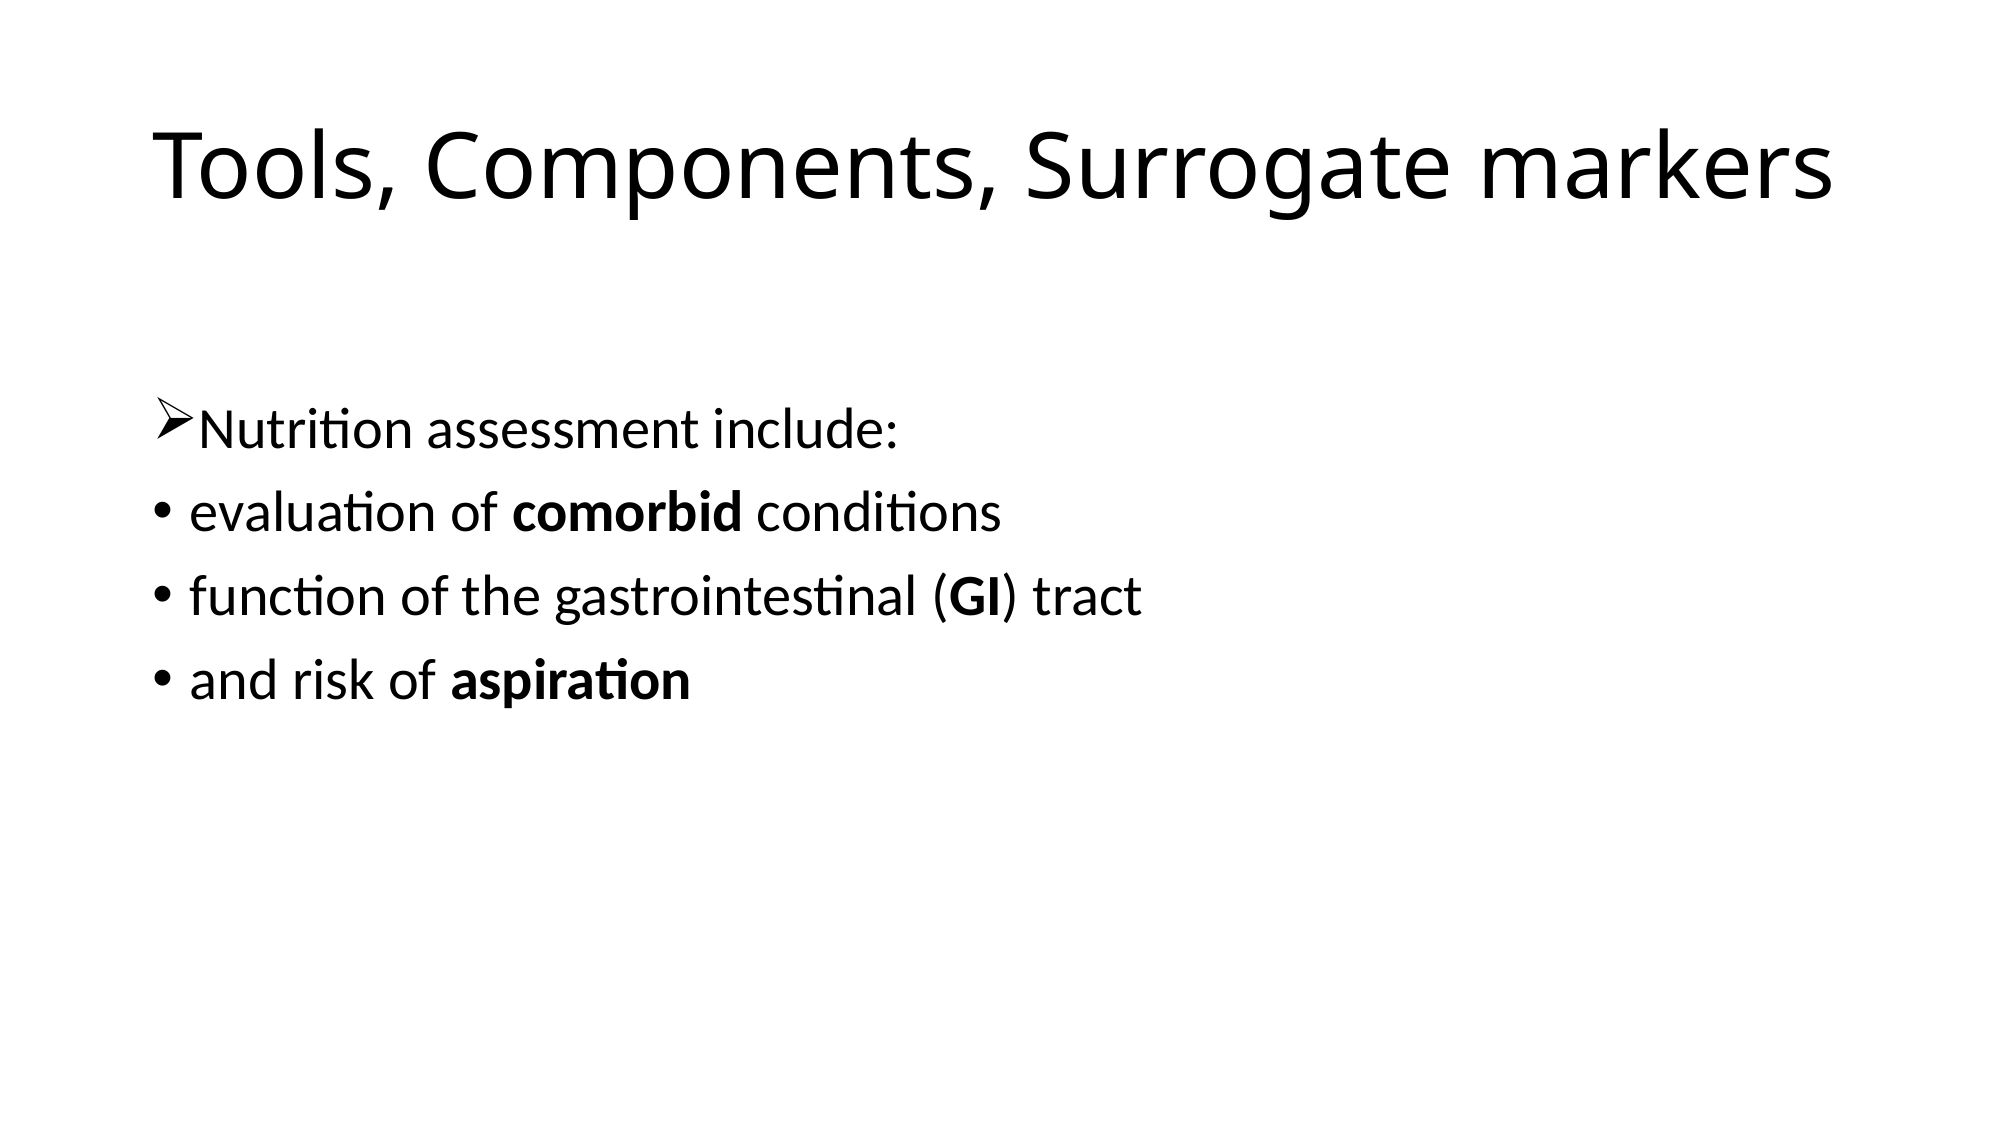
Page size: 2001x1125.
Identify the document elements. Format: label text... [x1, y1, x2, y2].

list Nutrition assessment include: evaluation of comorbid conditions function of the gastrointestinal (GI) tract and risk of aspiration [137, 299, 1863, 1014]
title Tools, Components, Surrogate markers [137, 59, 1863, 278]
